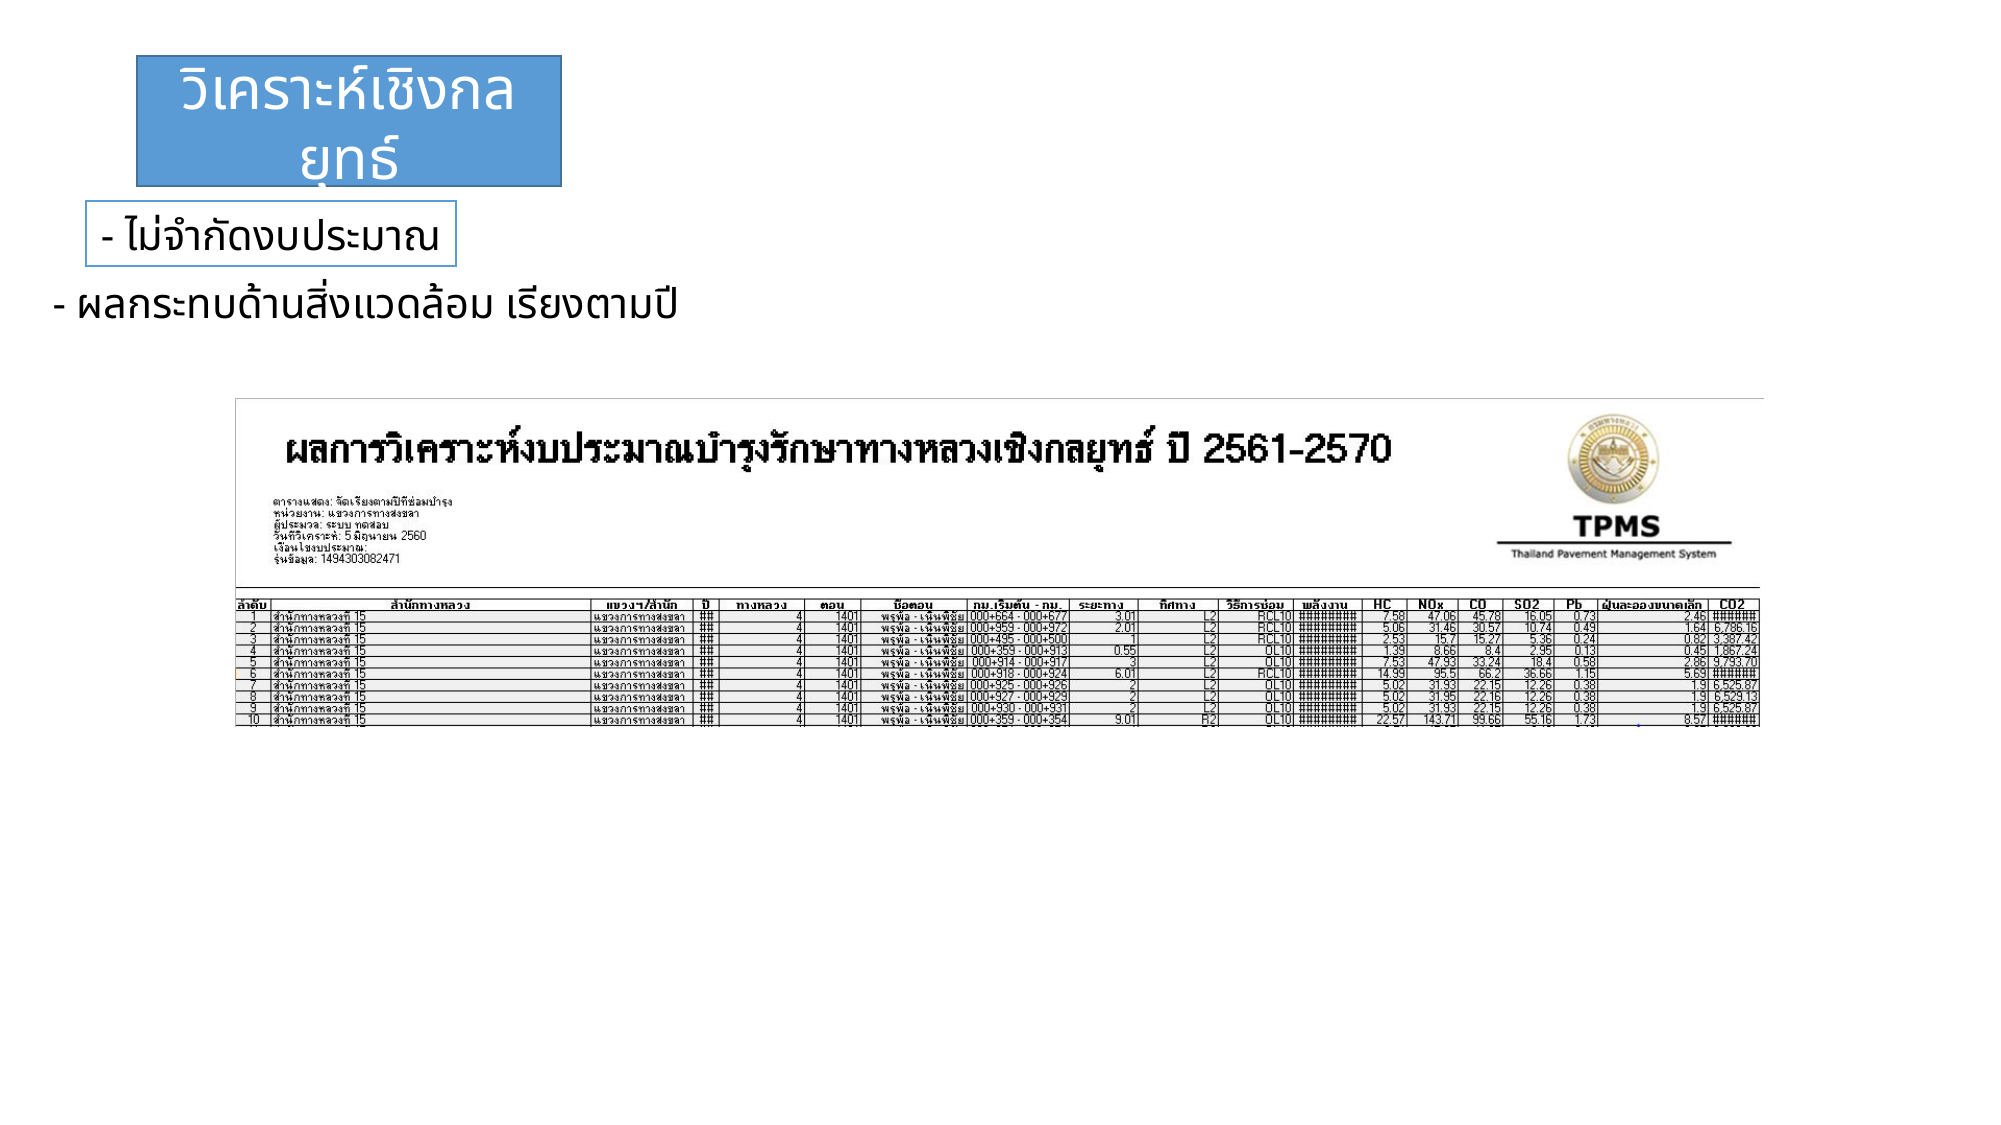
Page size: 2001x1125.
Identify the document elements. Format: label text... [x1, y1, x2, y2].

text_box วิเคราะห์เชิงกลยุทธ์ [136, 55, 562, 187]
text_box - ผลกระทบด้านสิ่งแวดล้อม เรียงตามปี [37, 269, 695, 335]
text_box - ไม่จำกัดงบประมาณ [85, 200, 457, 267]
picture [235, 398, 1764, 727]
